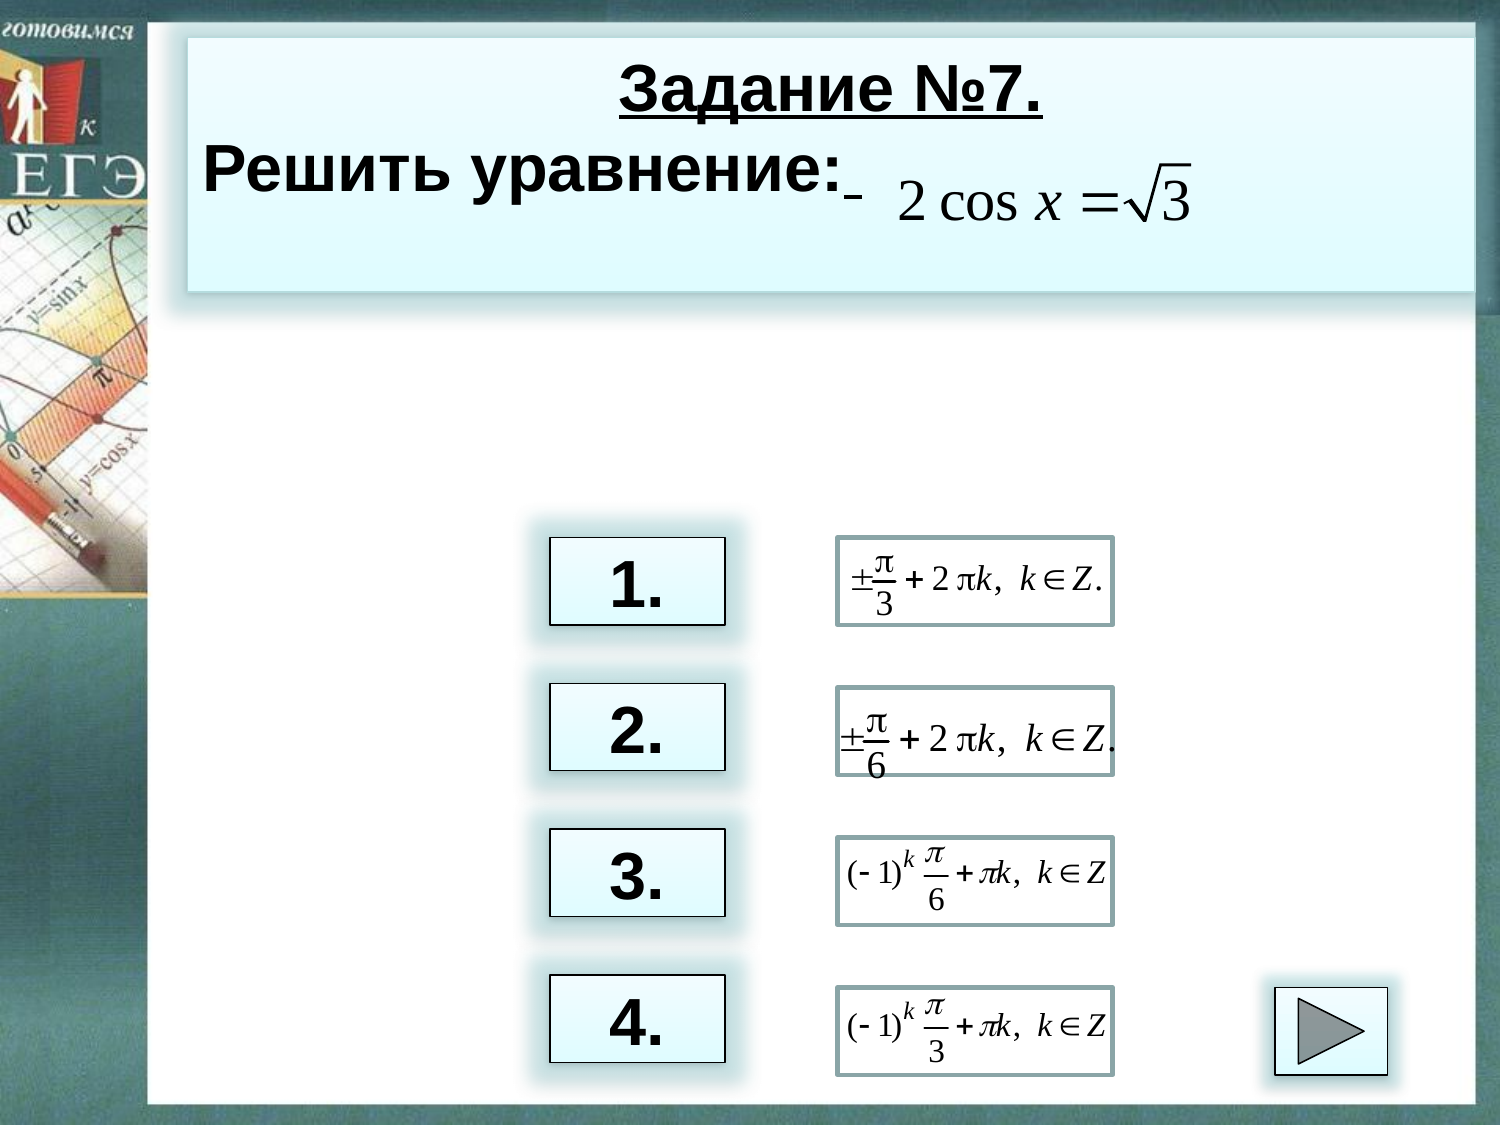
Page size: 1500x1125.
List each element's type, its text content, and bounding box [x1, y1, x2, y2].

text_box [835, 535, 1115, 627]
text_box 4. [549, 974, 726, 1063]
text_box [831, 694, 1120, 786]
picture [0, 1, 1500, 1125]
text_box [889, 152, 1201, 247]
text_box 3. [549, 828, 726, 917]
text_box [1274, 987, 1388, 1076]
text_box 2. [549, 683, 726, 771]
text_box [835, 685, 1115, 693]
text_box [843, 538, 1106, 622]
text_box 1. [549, 537, 726, 626]
text_box [835, 985, 846, 1077]
text_box [835, 835, 1115, 927]
text_box Задание №7. Решить уравнение: [187, 37, 1476, 293]
